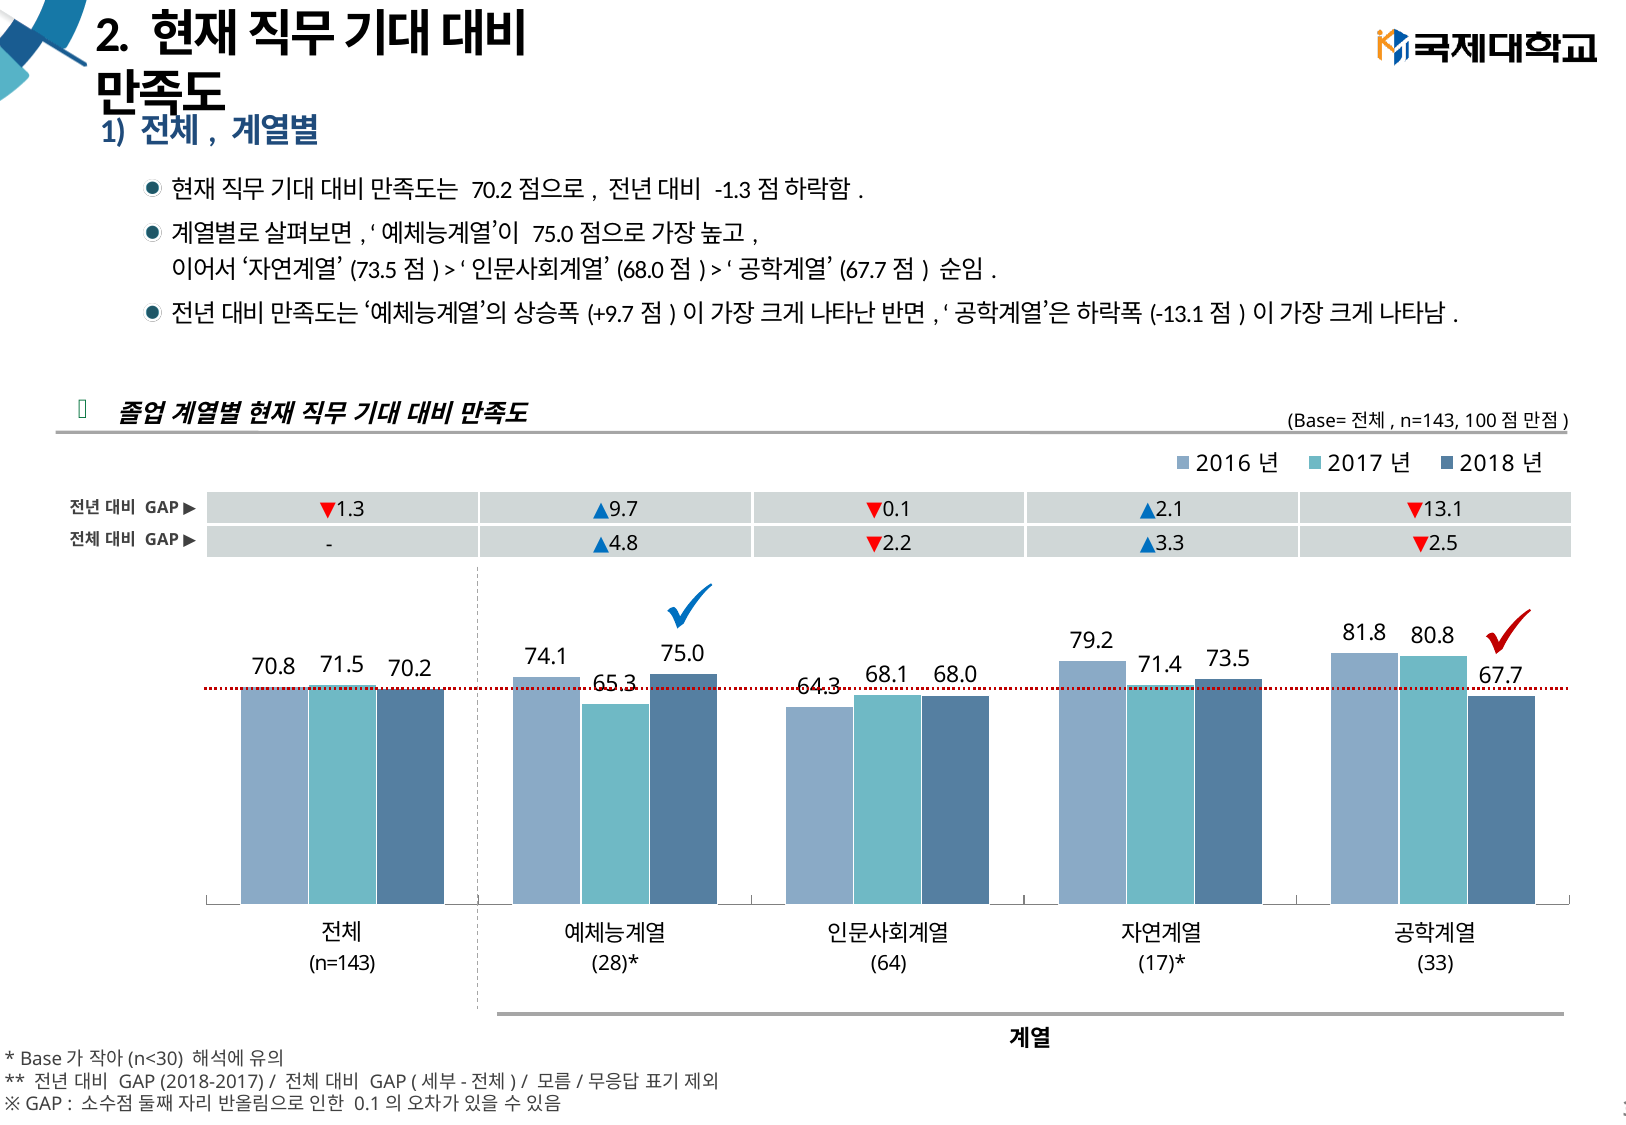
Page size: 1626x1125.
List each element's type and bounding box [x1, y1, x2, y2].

chart [55, 430, 1582, 914]
text_box [203, 566, 1569, 1010]
table_cell [479, 947, 1572, 973]
table_header [497, 1016, 1564, 1053]
table_header [206, 914, 477, 947]
list [128, 159, 1581, 206]
subtitle [85, 99, 1223, 159]
picture [0, 0, 1625, 129]
picture [143, 303, 162, 322]
text_box [55, 396, 1568, 430]
picture [143, 223, 162, 242]
picture [143, 179, 162, 197]
title [80, 23, 629, 100]
table_cell [206, 947, 477, 973]
table_header [479, 914, 1572, 947]
text_box [4, 1046, 815, 1115]
